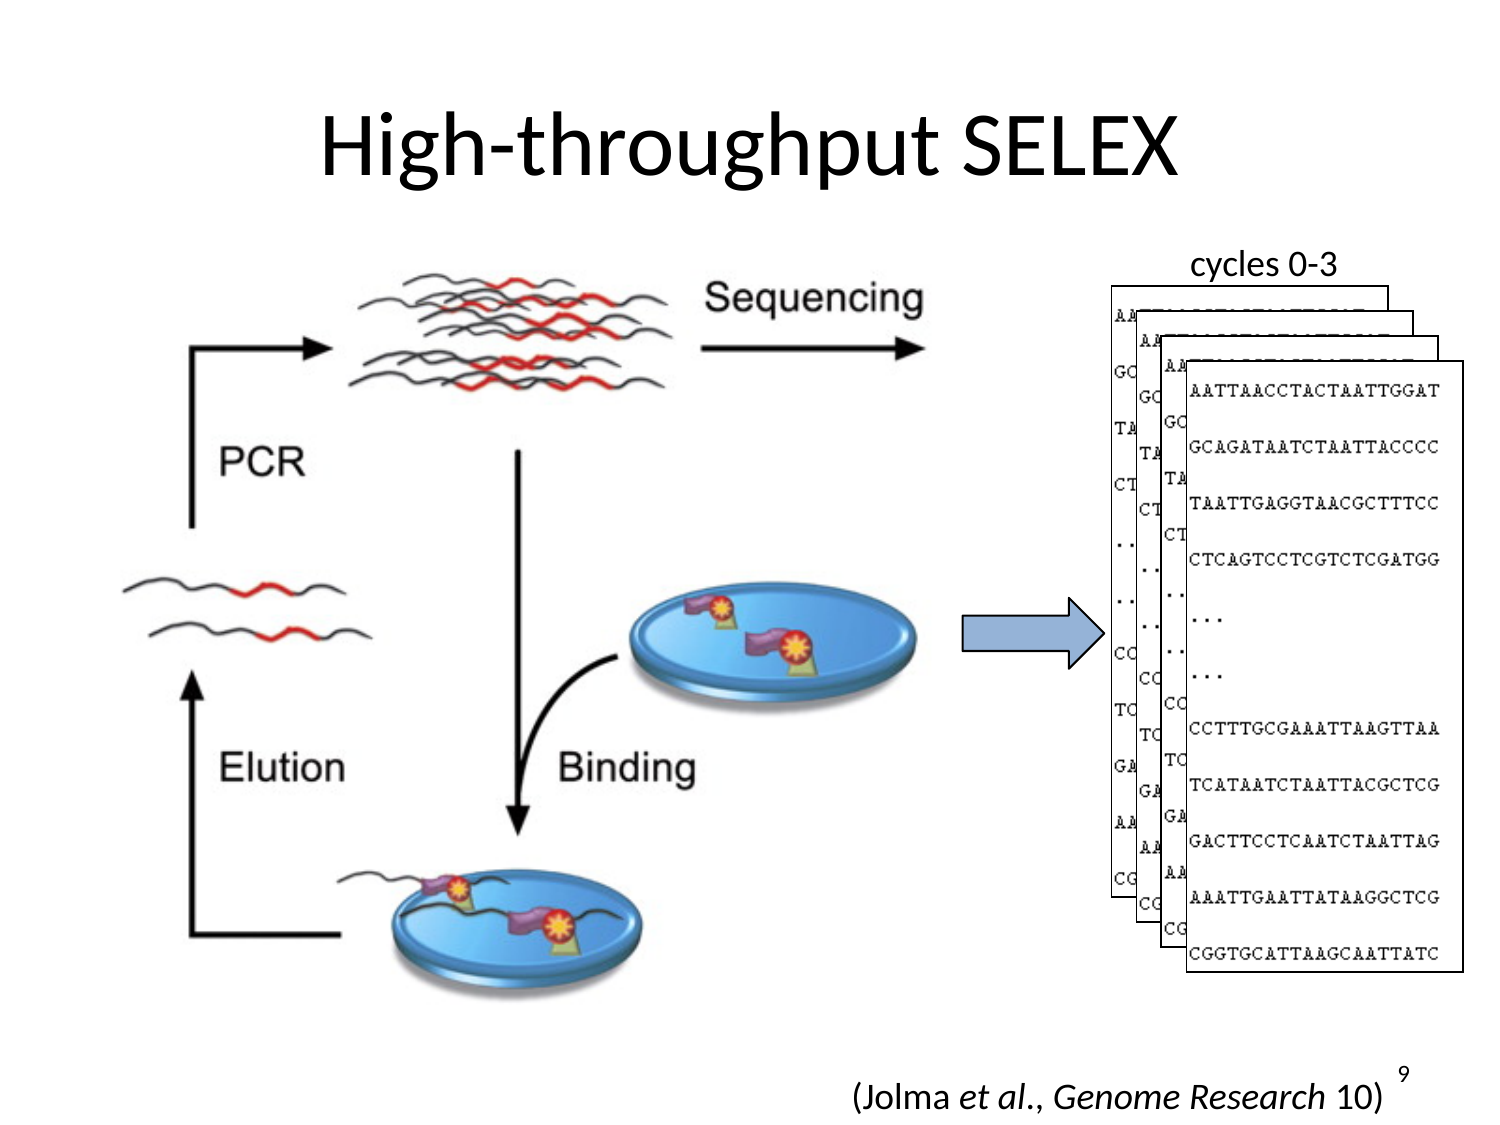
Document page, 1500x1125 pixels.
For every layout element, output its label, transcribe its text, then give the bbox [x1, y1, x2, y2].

title High-throughput SELEX [75, 45, 1425, 233]
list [1111, 286, 1388, 897]
picture [88, 231, 963, 1019]
text_box [967, 597, 1105, 669]
picture [1136, 311, 1463, 972]
slide_number 9 [1074, 1042, 1425, 1103]
text_box cycles 0-3 [1092, 231, 1436, 292]
text_box (Jolma et al., Genome Research 10) [836, 1064, 1400, 1125]
